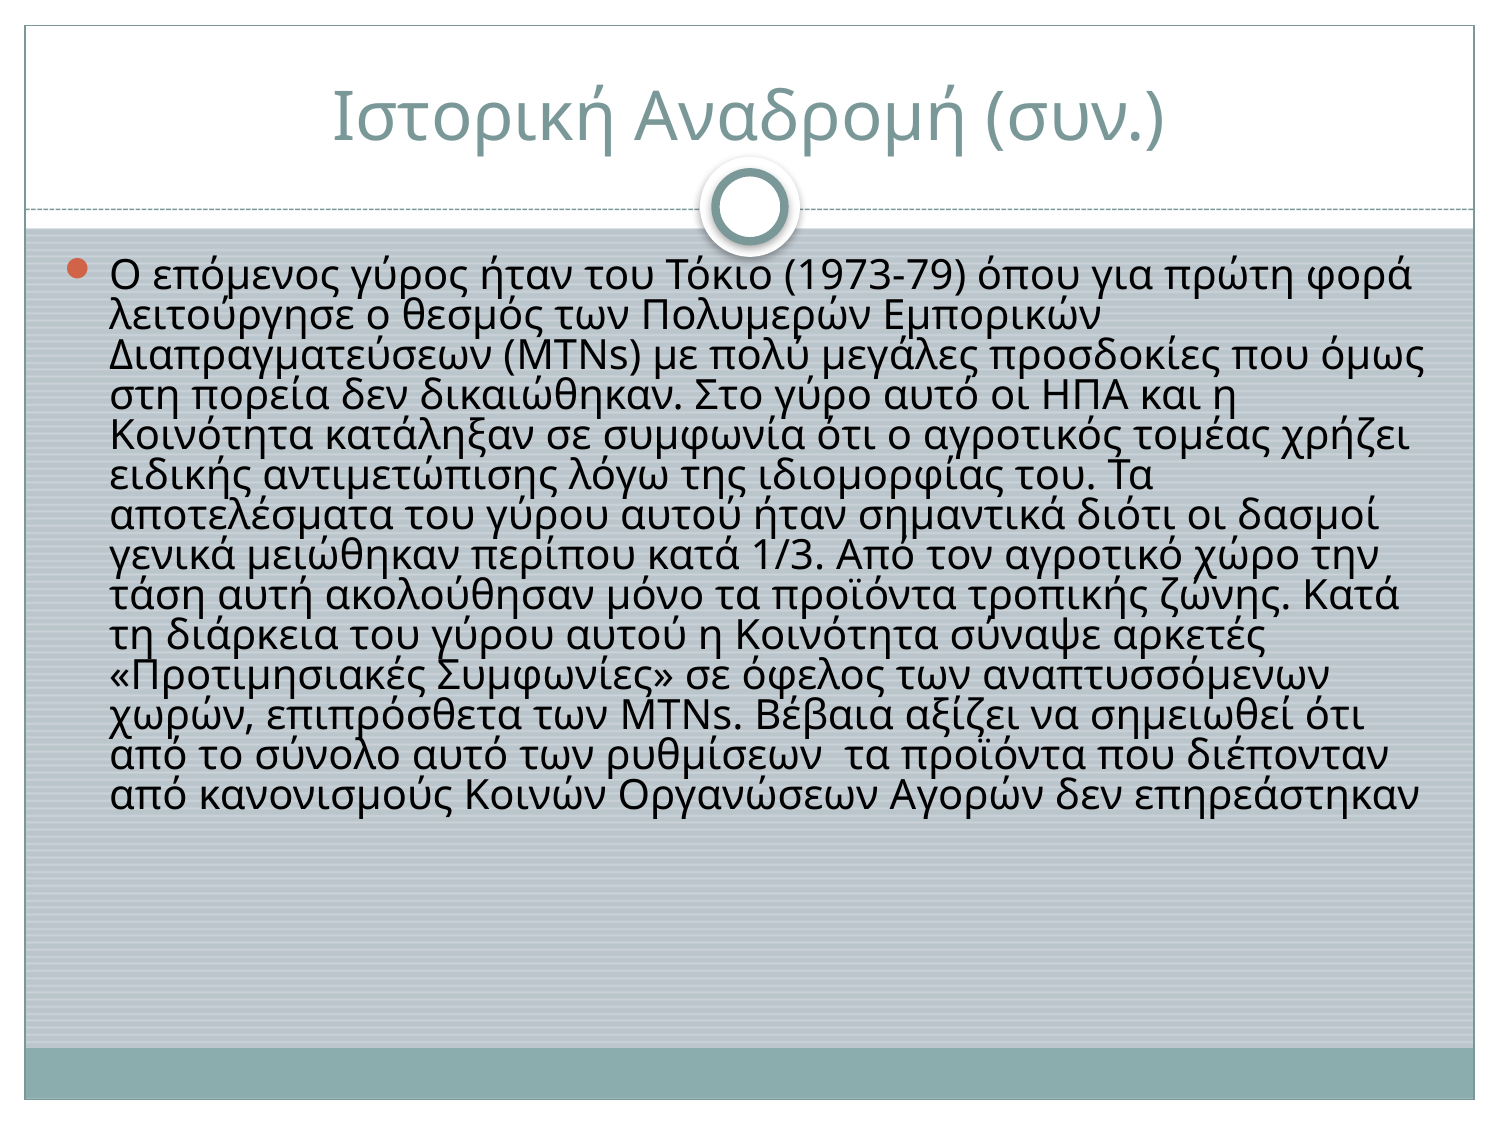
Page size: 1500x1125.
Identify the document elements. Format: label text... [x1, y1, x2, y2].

title Ιστορική Αναδρομή (συν.) [49, 37, 1450, 162]
list Ο επόμενος γύρος ήταν του Τόκιο (1973-79) όπου για πρώτη φορά λειτούργησε ο θεσμός των Πολυμερών Εμπορικών Διαπραγματεύσεων (MTNs) με πολύ μεγάλες προσδοκίες που όμως στη πορεία δεν δικαιώθηκαν. Στο γύρο αυτό οι ΗΠΑ και η Κοινότητα κατάληξαν σε συμφωνία ότι ο αγροτικός τομέας χρήζει ειδικής αντιμετώπισης λόγω της ιδιομορφίας του. Τα αποτελέσματα του γύρου αυτού ήταν σημαντικά διότι οι δασμοί γενικά μειώθηκαν περίπου κατά 1/3. Από τον αγροτικό χώρο την τάση αυτή ακολούθησαν μόνο τα προϊόντα τροπικής ζώνης. Κατά τη διάρκεια του γύρου αυτού η Κοινότητα σύναψε αρκετές «Προτιμησιακές Συμφωνίες» σε όφελος των αναπτυσσόμενων χωρών, επιπρόσθετα των MTNs. Βέβαια αξίζει να σημειωθεί ότι από το σύνολο αυτό των ρυθμίσεων τα προϊόντα που διέπονταν από κανονισμούς Κοινών Οργανώσεων Αγορών δεν επηρεάστηκαν [49, 250, 1445, 1001]
